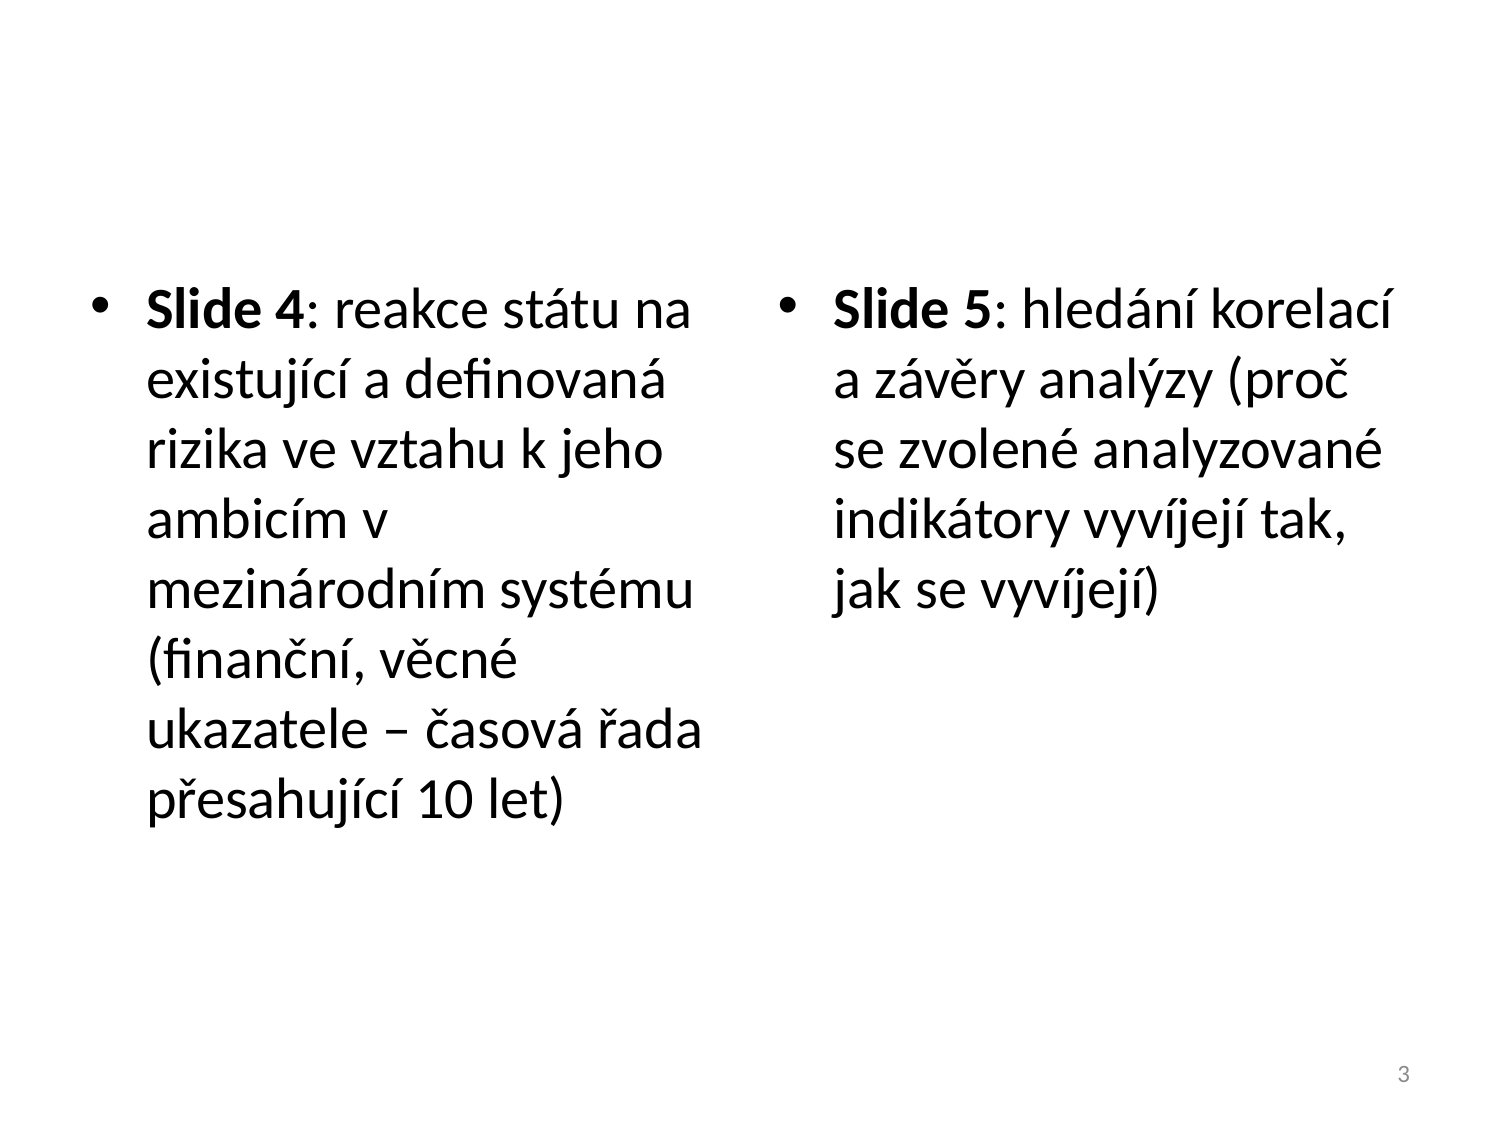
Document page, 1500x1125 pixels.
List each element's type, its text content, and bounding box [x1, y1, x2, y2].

list Slide 5: hledání korelací a závěry analýzy (proč se zvolené analyzované indikátory vyvíjejí tak, jak se vyvíjejí) [762, 262, 1425, 1005]
slide_number 3 [1074, 1042, 1425, 1103]
list Slide 4: reakce státu na existující a definovaná rizika ve vztahu k jeho ambicím v mezinárodním systému (finanční, věcné ukazatele – časová řada přesahující 10 let) [75, 262, 738, 1005]
